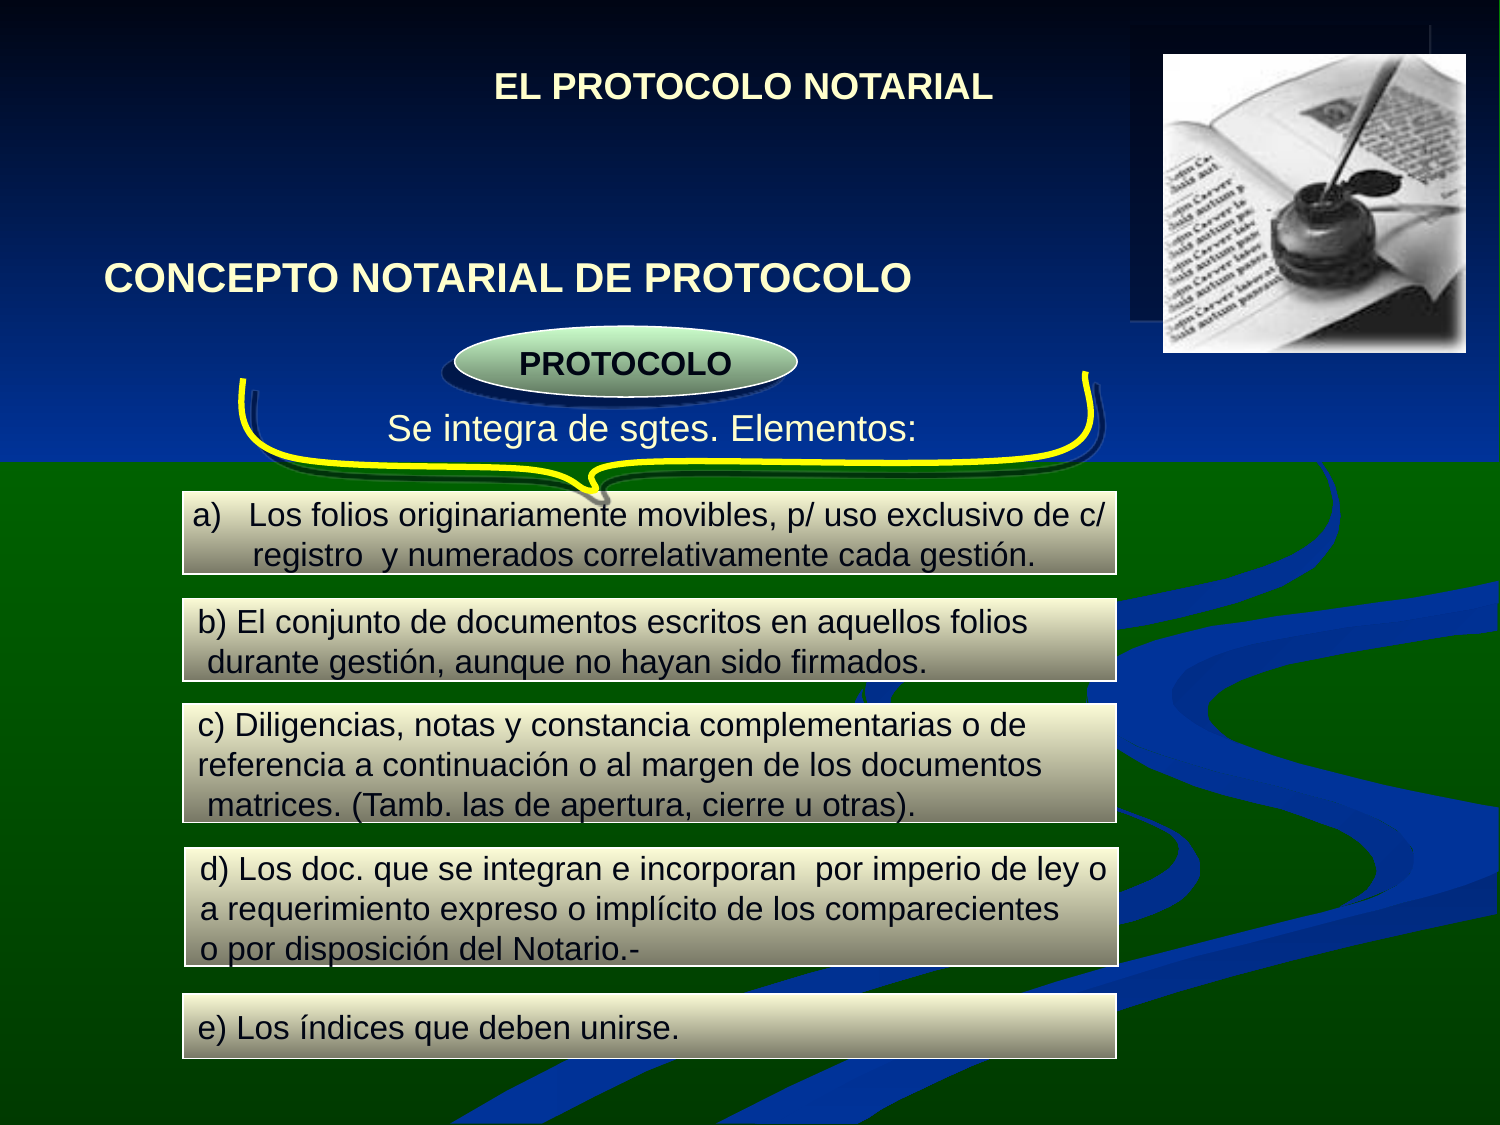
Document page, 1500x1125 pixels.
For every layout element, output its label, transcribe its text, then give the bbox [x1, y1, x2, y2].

text_box [241, 371, 1091, 491]
text_box d) Los doc. que se integran e incorporan por imperio de ley o a requerimiento expreso o implícito de los comparecientes o por disposición del Notario.- [185, 848, 1119, 967]
title CONCEPTO NOTARIAL DE PROTOCOLO [88, 220, 1033, 333]
text_box b) El conjunto de documentos escritos en aquellos folios durante gestión, aunque no hayan sido firmados. [183, 598, 1117, 682]
text_box PROTOCOLO [454, 326, 798, 376]
text_box Los folios originariamente movibles, p/ uso exclusivo de c/ registro y numerados correlativamente cada gestión. [183, 491, 1117, 575]
text_box e) Los índices que deben unirse. [183, 994, 1117, 1059]
text_box Se integra de sgtes. Elementos: [625, 476, 963, 480]
picture [1163, 54, 1466, 353]
text_box c) Diligencias, notas y constancia complementarias o de referencia a continuación o al margen de los documentos matrices. (Tamb. las de apertura, cierre u otras). [183, 704, 1117, 823]
text_box EL PROTOCOLO NOTARIAL [301, 54, 1130, 115]
